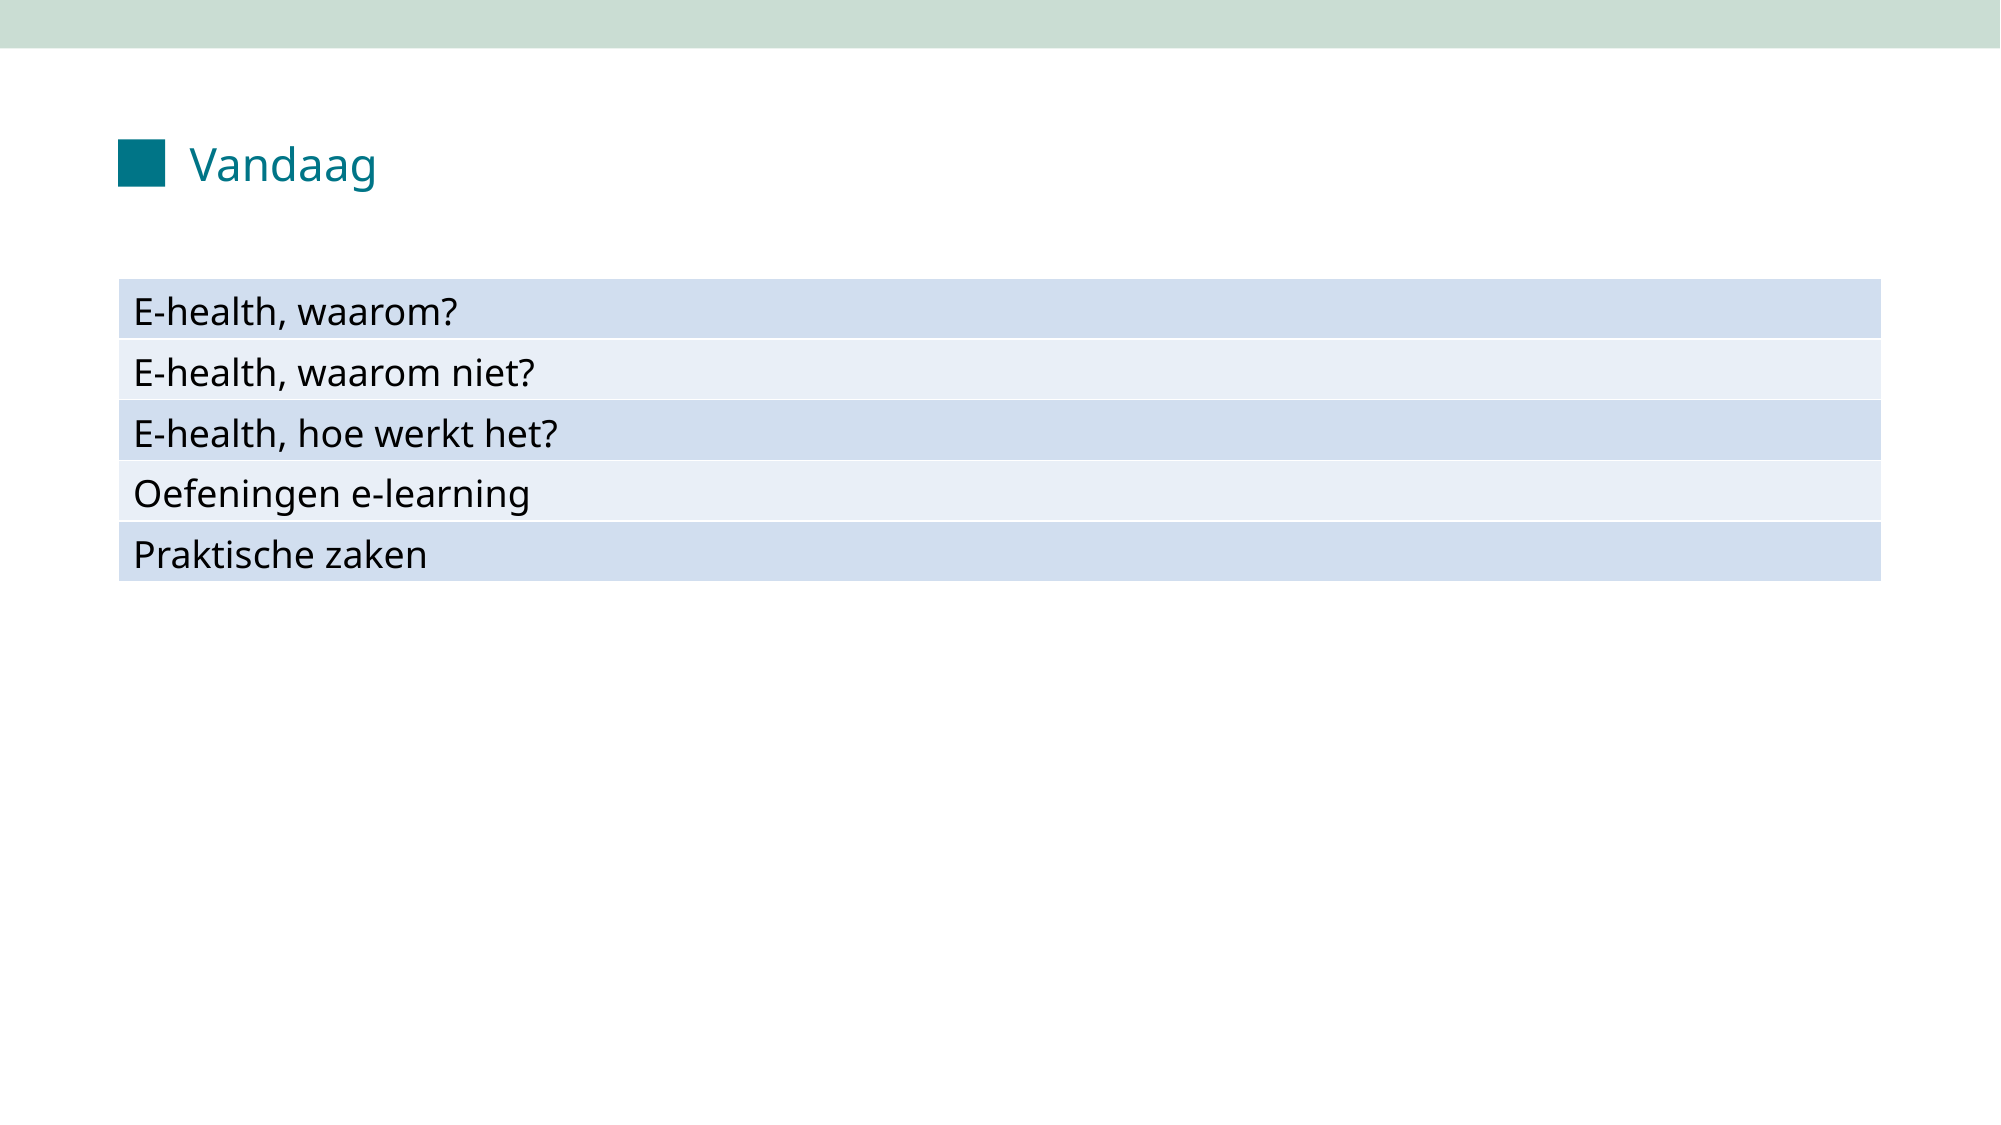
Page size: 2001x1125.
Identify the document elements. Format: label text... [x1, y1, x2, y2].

table_cell Praktische zaken [119, 522, 1881, 581]
table_header E-health, waarom? [119, 279, 1881, 338]
table_cell Oefeningen e-learning [119, 461, 1881, 520]
text_box Vandaag [174, 127, 393, 198]
table_cell E-health, waarom niet? [119, 340, 1881, 399]
table_cell E-health, hoe werkt het? [119, 400, 1881, 460]
text_box [117, 138, 166, 188]
text_box [0, 0, 2000, 49]
